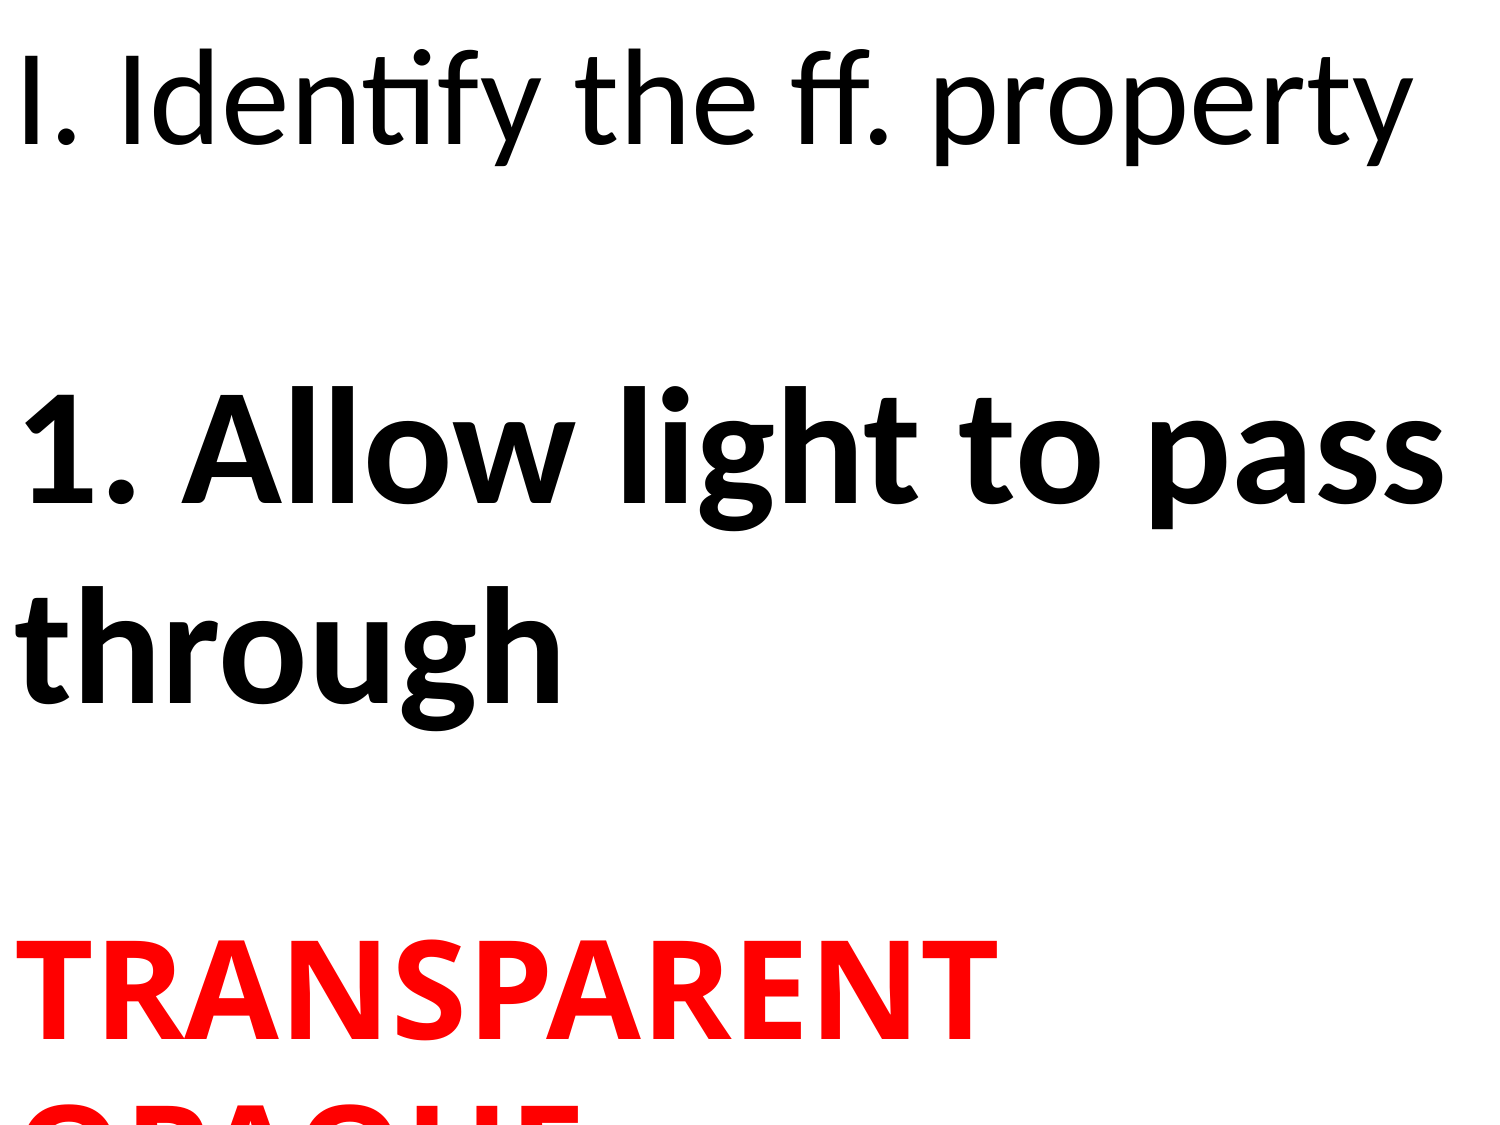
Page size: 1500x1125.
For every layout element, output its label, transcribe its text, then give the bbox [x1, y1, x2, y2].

text_box I. Identify the ff. property 1. Allow light to pass through TRANSPARENT OPAQUE [0, 0, 1500, 1125]
